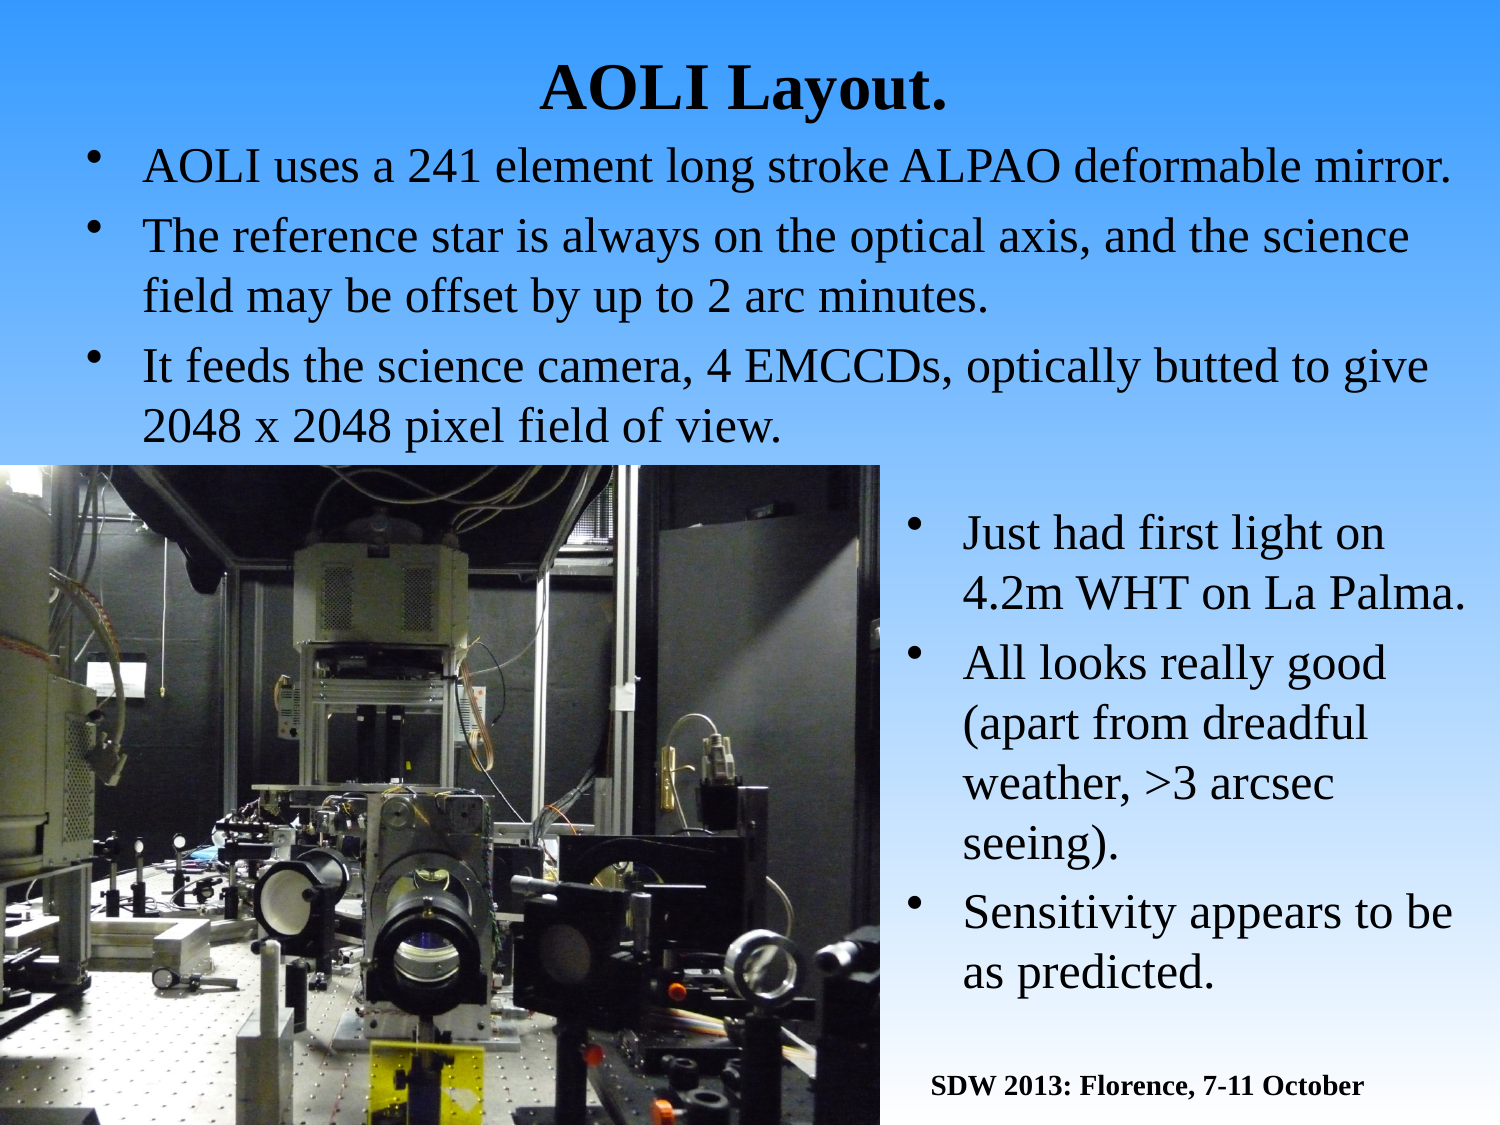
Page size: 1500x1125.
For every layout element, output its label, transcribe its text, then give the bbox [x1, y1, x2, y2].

picture [0, 464, 881, 1125]
footer SDW 2013: Florence, 7-11 October [884, 1058, 1463, 1125]
list AOLI uses a 241 element long stroke ALPAO deformable mirror. The reference star is always on the optical axis, and the science field may be offset by up to 2 arc minutes. It feeds the science camera, 4 EMCCDs, optically butted to give 2048 x 2048 pixel field of view. [70, 125, 1500, 929]
title AOLI Layout. [64, 0, 1424, 166]
text_box Just had first light on 4.2m WHT on La Palma. All looks really good (apart from dreadful weather, >3 arcsec seeing). Sensitivity appears to be as predicted. [891, 491, 1500, 966]
